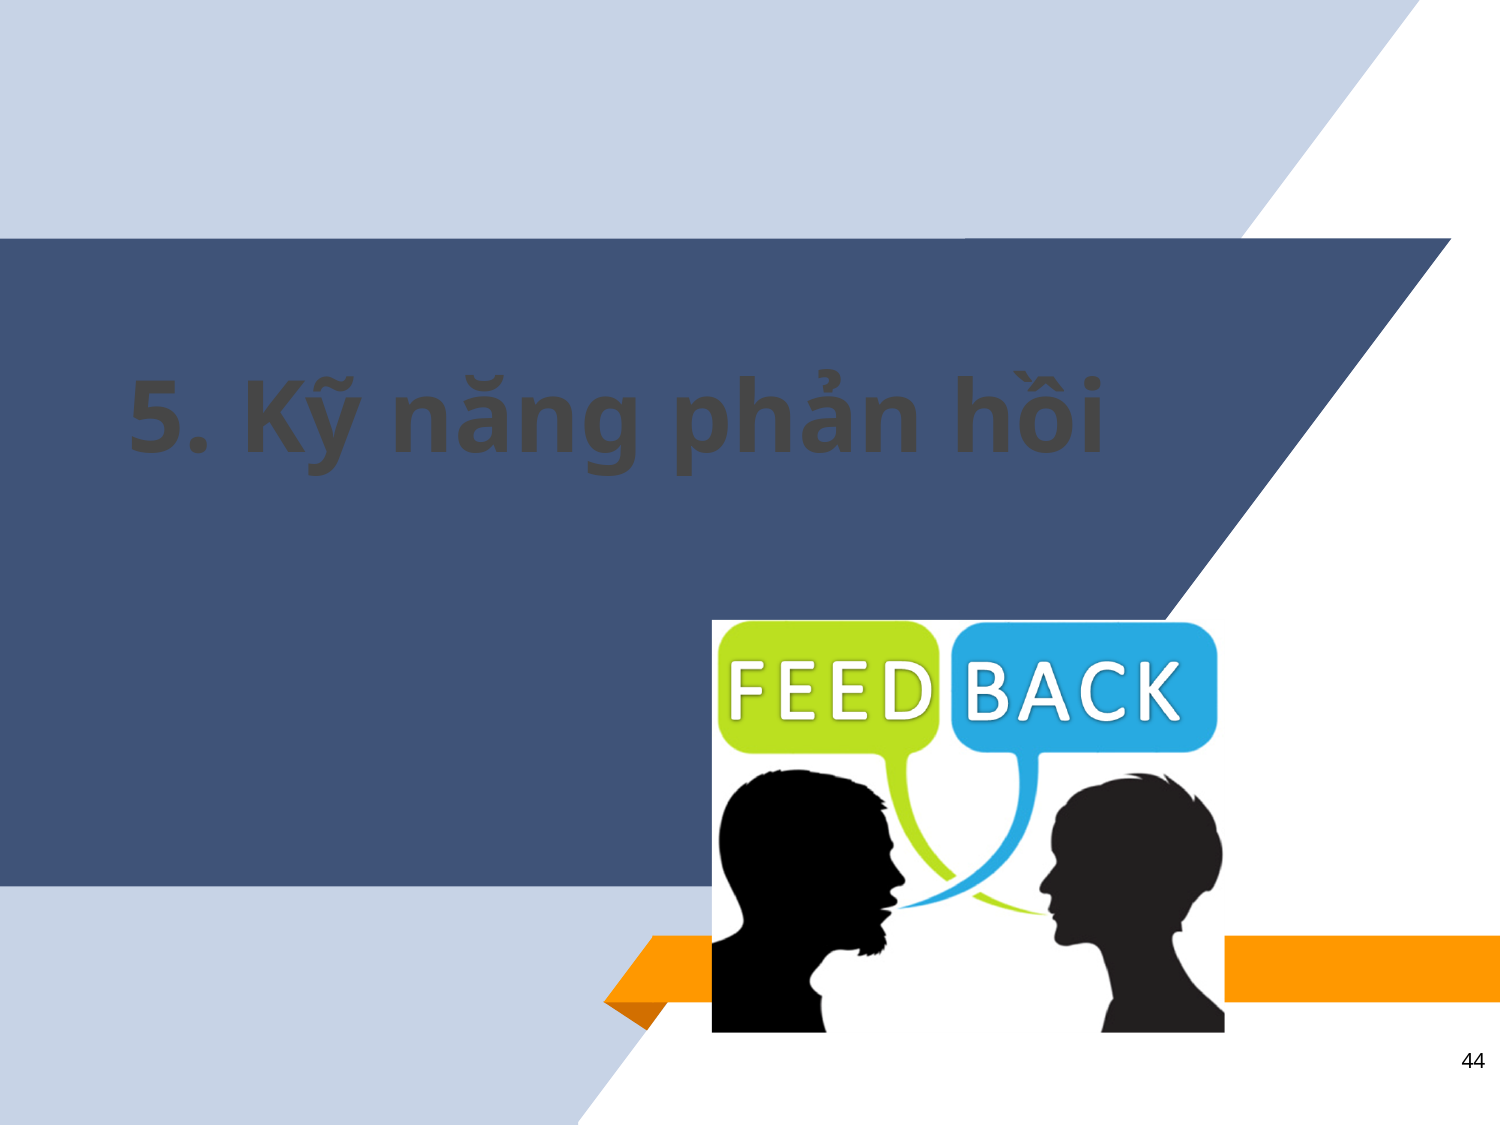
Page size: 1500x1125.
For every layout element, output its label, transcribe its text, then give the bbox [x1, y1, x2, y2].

picture [663, 601, 1251, 1033]
title 5. Kỹ năng phản hồi [112, 238, 1140, 587]
slide_number 44 [1255, 1014, 1500, 1083]
